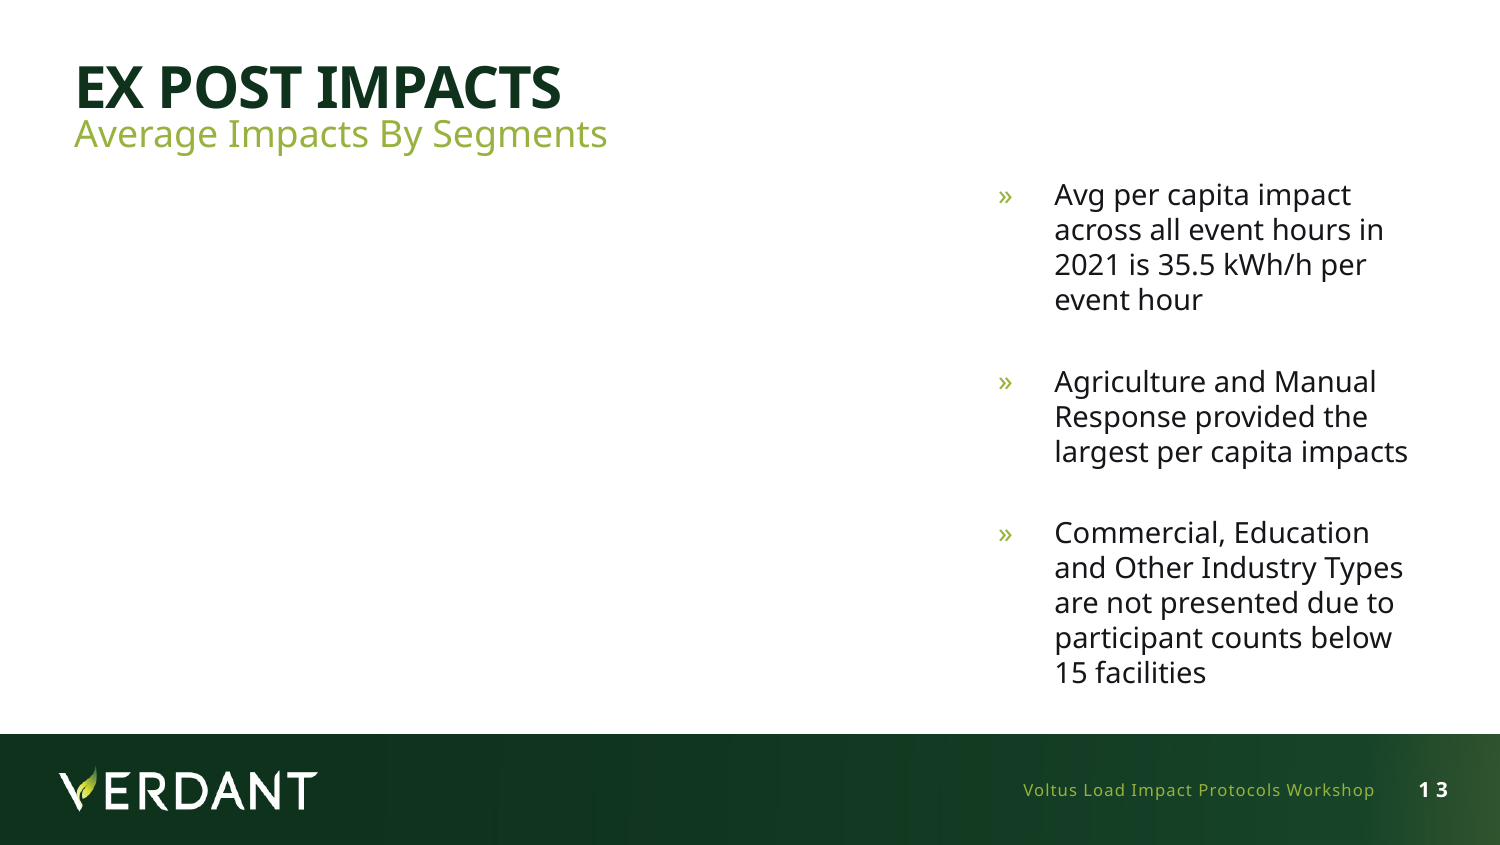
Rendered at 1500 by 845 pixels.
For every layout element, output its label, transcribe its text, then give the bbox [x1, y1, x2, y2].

list Avg per capita impact across all event hours in 2021 is 35.5 kWh/h per event hour Agriculture and Manual Response provided the largest per capita impacts Commercial, Education and Other Industry Types are not presented due to participant counts below 15 facilities [983, 169, 1429, 648]
list Average Impacts By Segments [59, 102, 1410, 160]
picture [0, 0, 1500, 845]
title Ex Post Impacts [59, 42, 1410, 102]
footer Voltus Load Impact Protocols Workshop [795, 769, 1391, 815]
